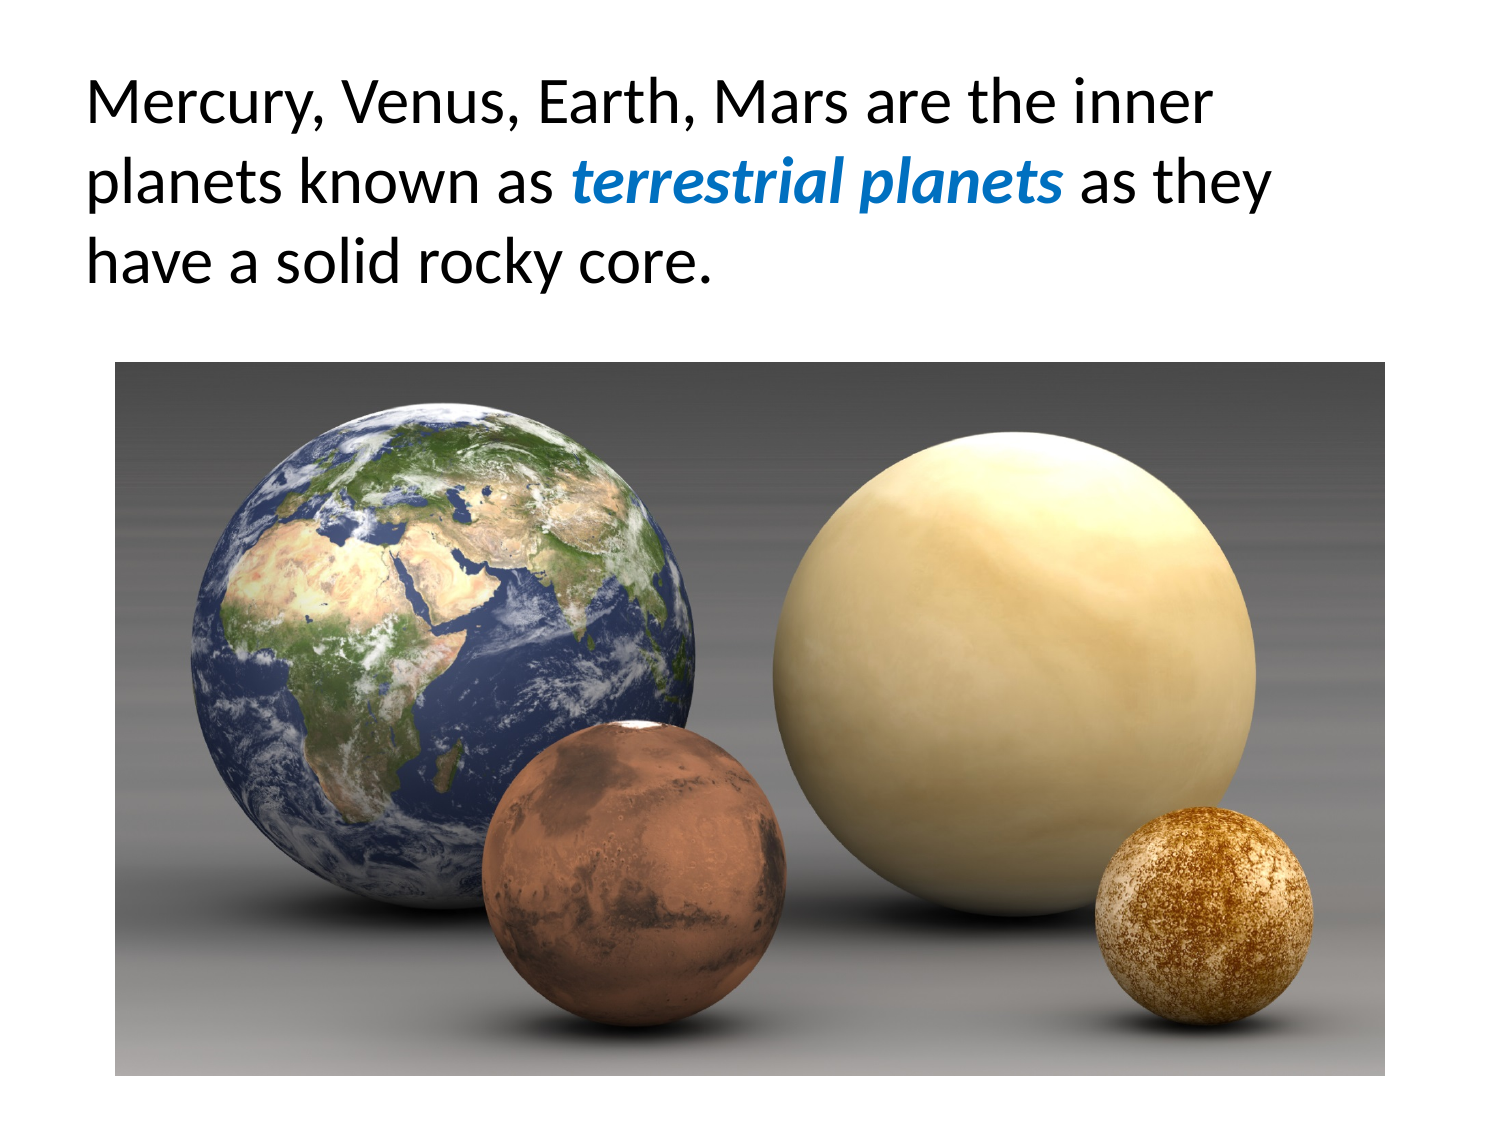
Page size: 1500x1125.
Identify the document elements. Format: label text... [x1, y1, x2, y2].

text_box Mercury, Venus, Earth, Mars are the inner planets known as terrestrial planets as they have a solid rocky core. [70, 49, 1421, 305]
picture [115, 362, 1385, 1077]
